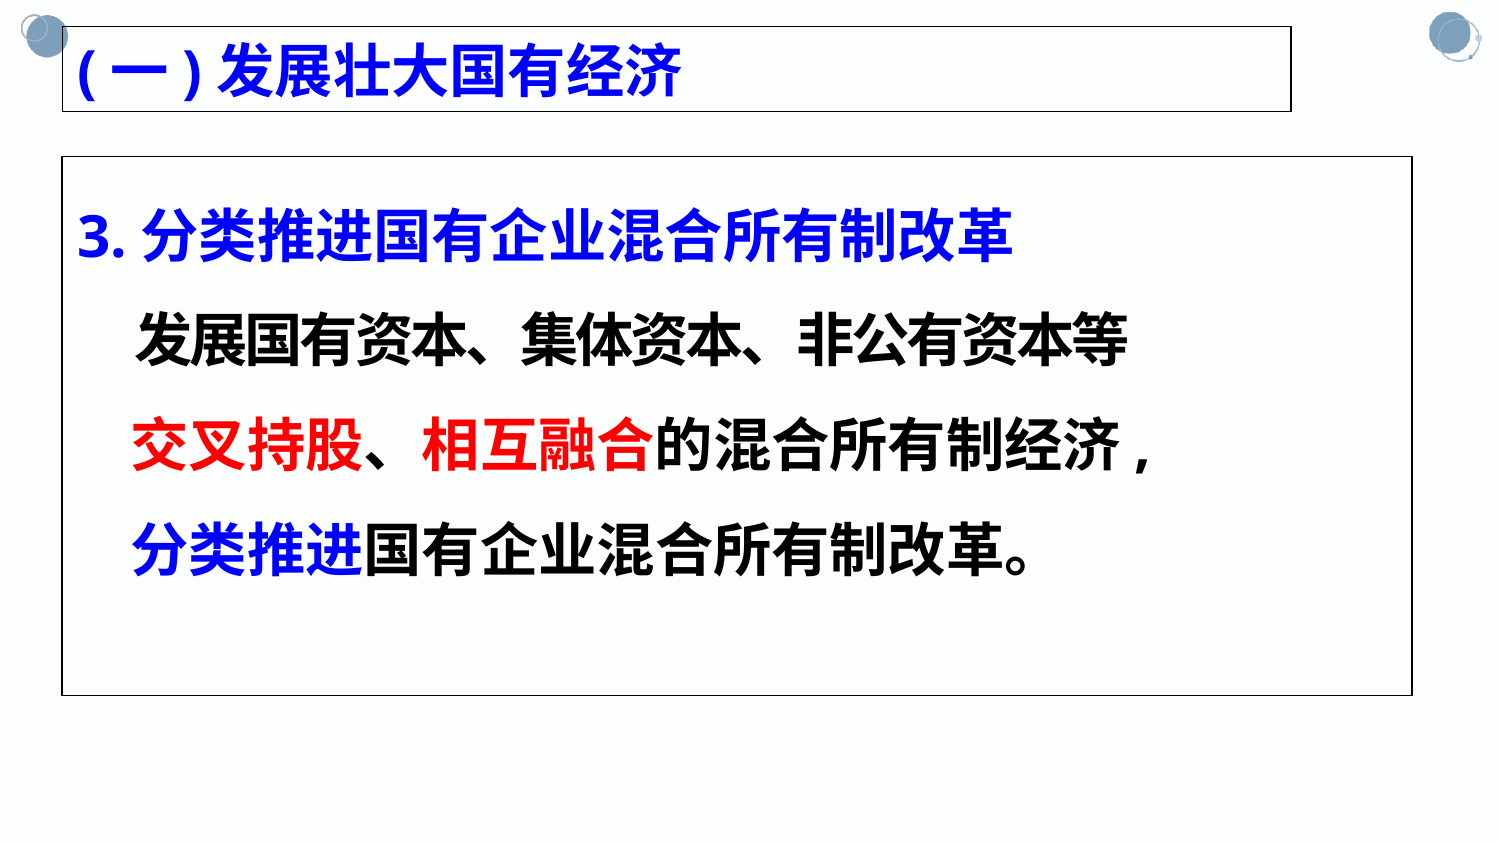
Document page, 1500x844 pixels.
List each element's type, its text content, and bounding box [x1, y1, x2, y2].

picture [1411, 0, 1500, 73]
picture [0, 0, 89, 73]
text_box (一)发展壮大国有经济 [62, 26, 1291, 112]
text_box 3.分类推进国有企业混合所有制改革 发展国有资本、集体资本、非公有资本等 交叉持股、相互融合的混合所有制经济, 分类推进国有企业混合所有制改革。 [62, 156, 1412, 696]
